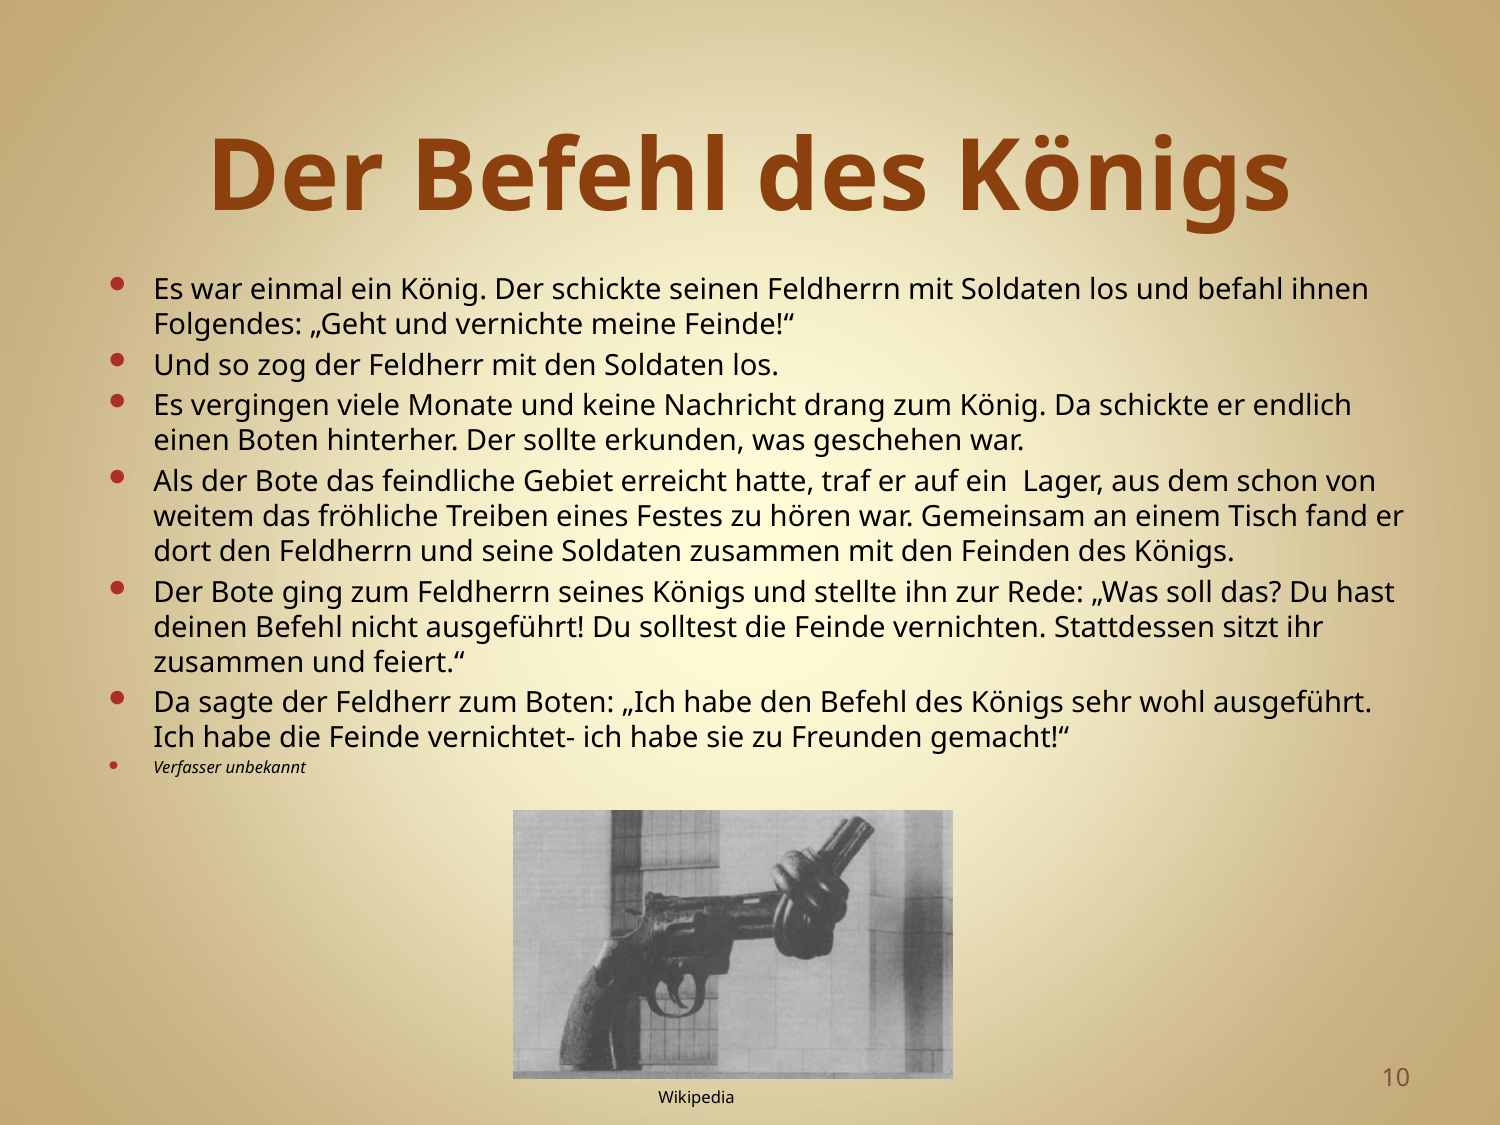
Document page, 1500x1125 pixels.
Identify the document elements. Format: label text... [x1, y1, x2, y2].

picture [0, 0, 1500, 1125]
title Der Befehl des Königs [75, 50, 1425, 238]
slide_number 10 [1074, 1024, 1425, 1103]
text_box Wikipedia [643, 1086, 868, 1114]
list Es war einmal ein König. Der schickte seinen Feldherrn mit Soldaten los und befahl ihnen Folgendes: „Geht und vernichte meine Feinde!“ Und so zog der Feldherr mit den Soldaten los. Es vergingen viele Monate und keine Nachricht drang zum König. Da schickte er endlich einen Boten hinterher. Der sollte erkunden, was geschehen war. Als der Bote das feindliche Gebiet erreicht hatte, traf er auf ein Lager, aus dem schon von weitem das fröhliche Treiben eines Festes zu hören war. Gemeinsam an einem Tisch fand er dort den Feldherrn und seine Soldaten zusammen mit den Feinden des Königs. Der Bote ging zum Feldherrn seines Königs und stellte ihn zur Rede: „Was soll das? Du hast deinen Befehl nicht ausgeführt! Du solltest die Feinde vernichten. Stattdessen sitzt ihr zusammen und feiert.“ Da sagte der Feldherr zum Boten: „Ich habe den Befehl des Königs sehr wohl ausgeführt. Ich habe die Feinde vernichtet- ich habe sie zu Freunden gemacht!“ Verfasser unbekannt [75, 262, 1425, 1005]
